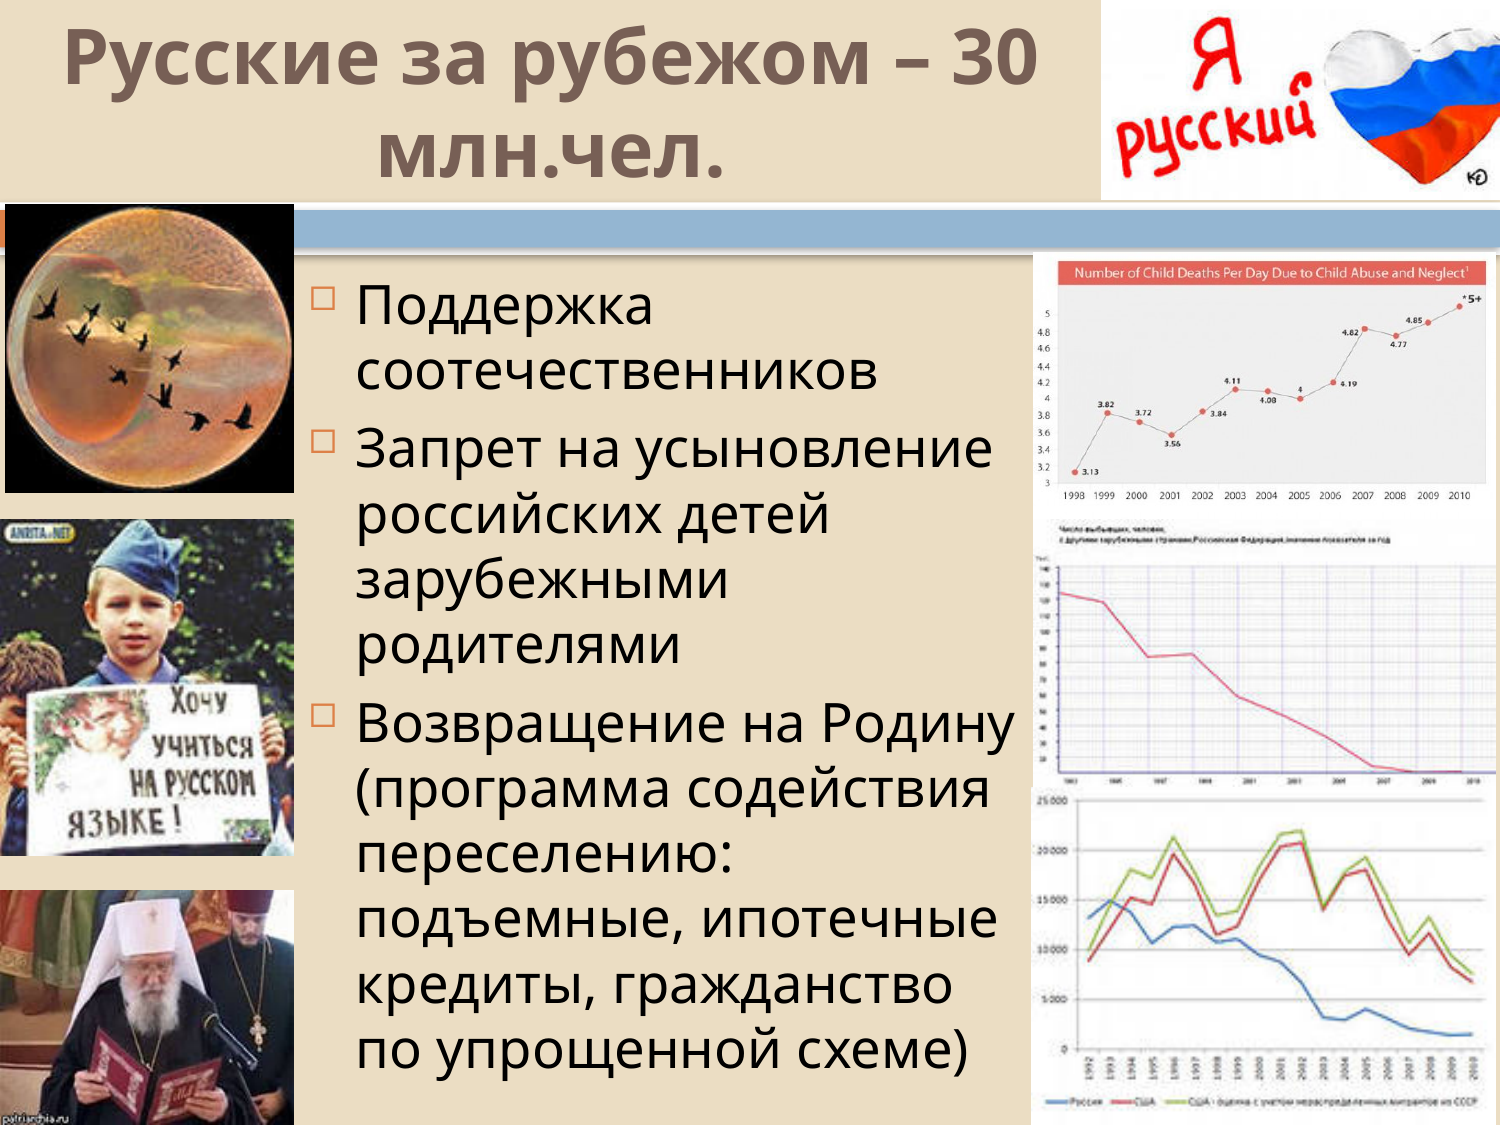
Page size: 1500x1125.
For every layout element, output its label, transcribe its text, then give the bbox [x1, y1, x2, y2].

picture [0, 890, 294, 1125]
picture [1030, 252, 1496, 1125]
list Поддержка соотечественников Запрет на усыновление российских детей зарубежными родителями Возвращение на Родину (программа содействия переселению: подъемные, ипотечные кредиты, гражданство по упрощенной схеме) [293, 262, 1027, 1125]
picture [5, 204, 294, 493]
title Русские за рубежом – 30 млн.чел. [0, 0, 1098, 200]
picture [1101, 0, 1500, 200]
picture [0, 519, 294, 857]
